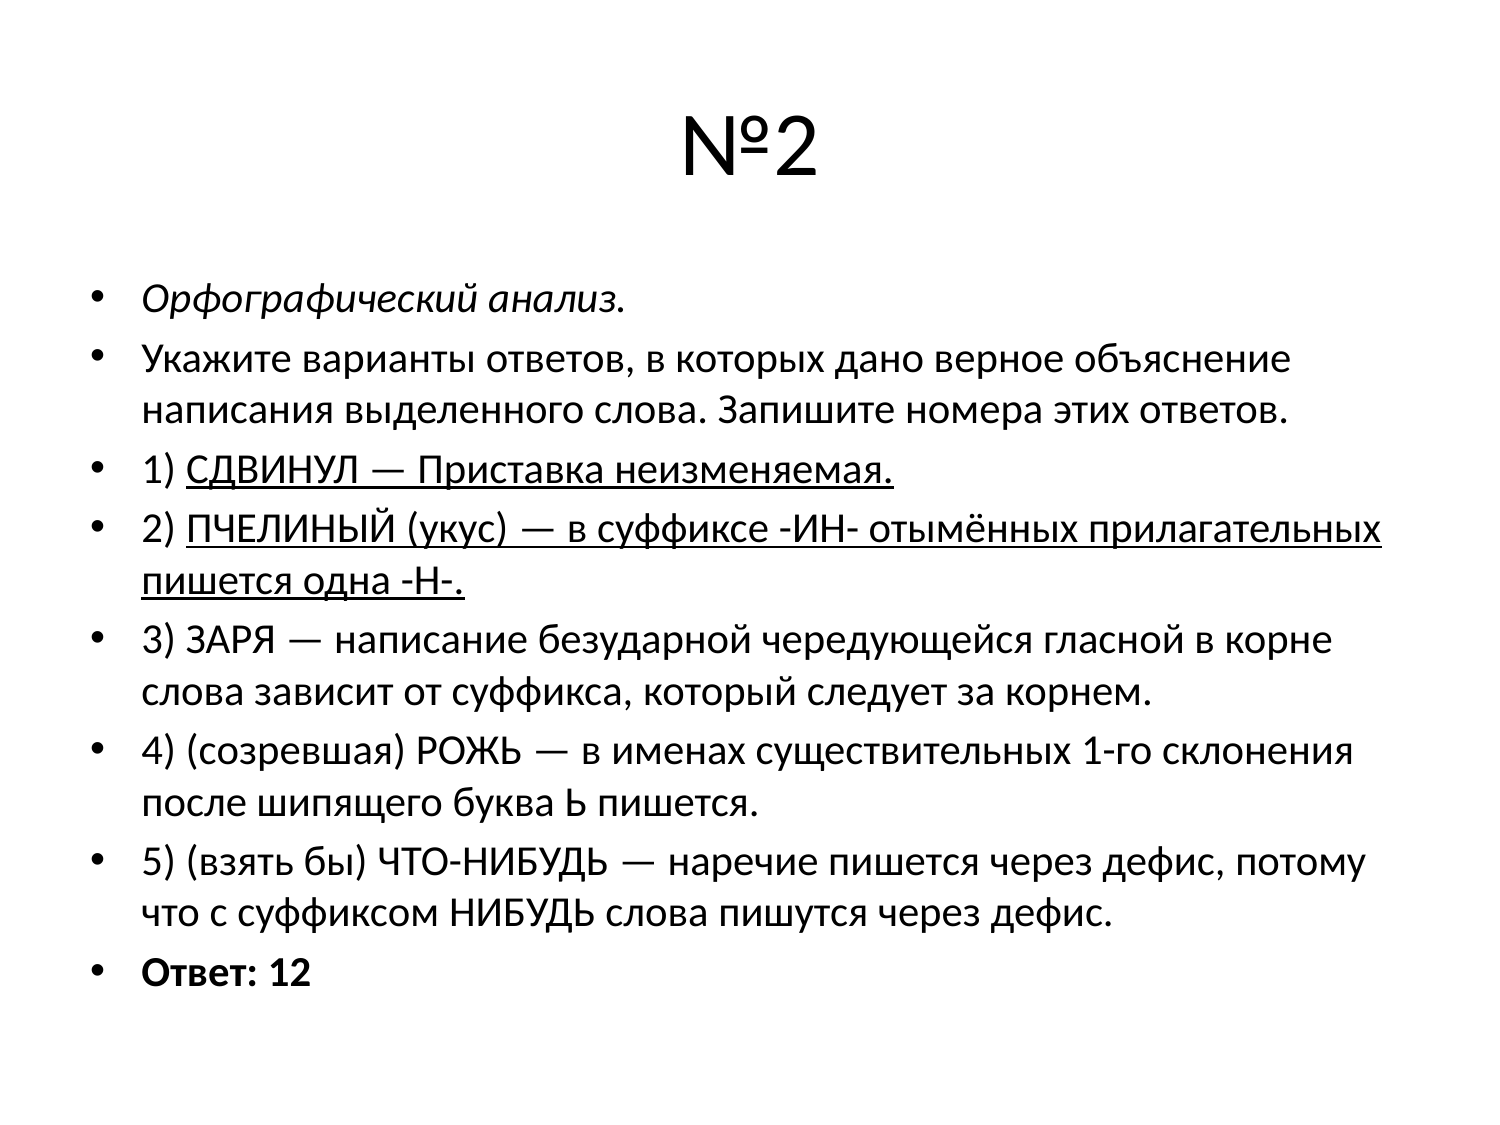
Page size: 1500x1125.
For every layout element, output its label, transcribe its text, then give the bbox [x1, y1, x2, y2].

title №2 [75, 45, 1425, 233]
list Орфографический анализ. Укажите варианты ответов, в которых дано верное объяснение написания выделенного слова. Запишите номера этих ответов. 1) СДВИНУЛ — Приставка неизменяемая. 2) ПЧЕЛИНЫЙ (укус) — в суффиксе -ИН- отымённых прилагательных пишется одна -Н-. 3) ЗАРЯ — написание безударной чередующейся гласной в корне слова зависит от суффикса, который следует за корнем. 4) (созревшая) РОЖЬ — в именах существительных 1-го склонения после шипящего буква Ь пишется. 5) (взять бы) ЧТО-НИБУДЬ — наречие пишется через дефис, потому что с суффиксом НИБУДЬ слова пишутся через дефис. Ответ: 12 [75, 262, 1425, 1005]
